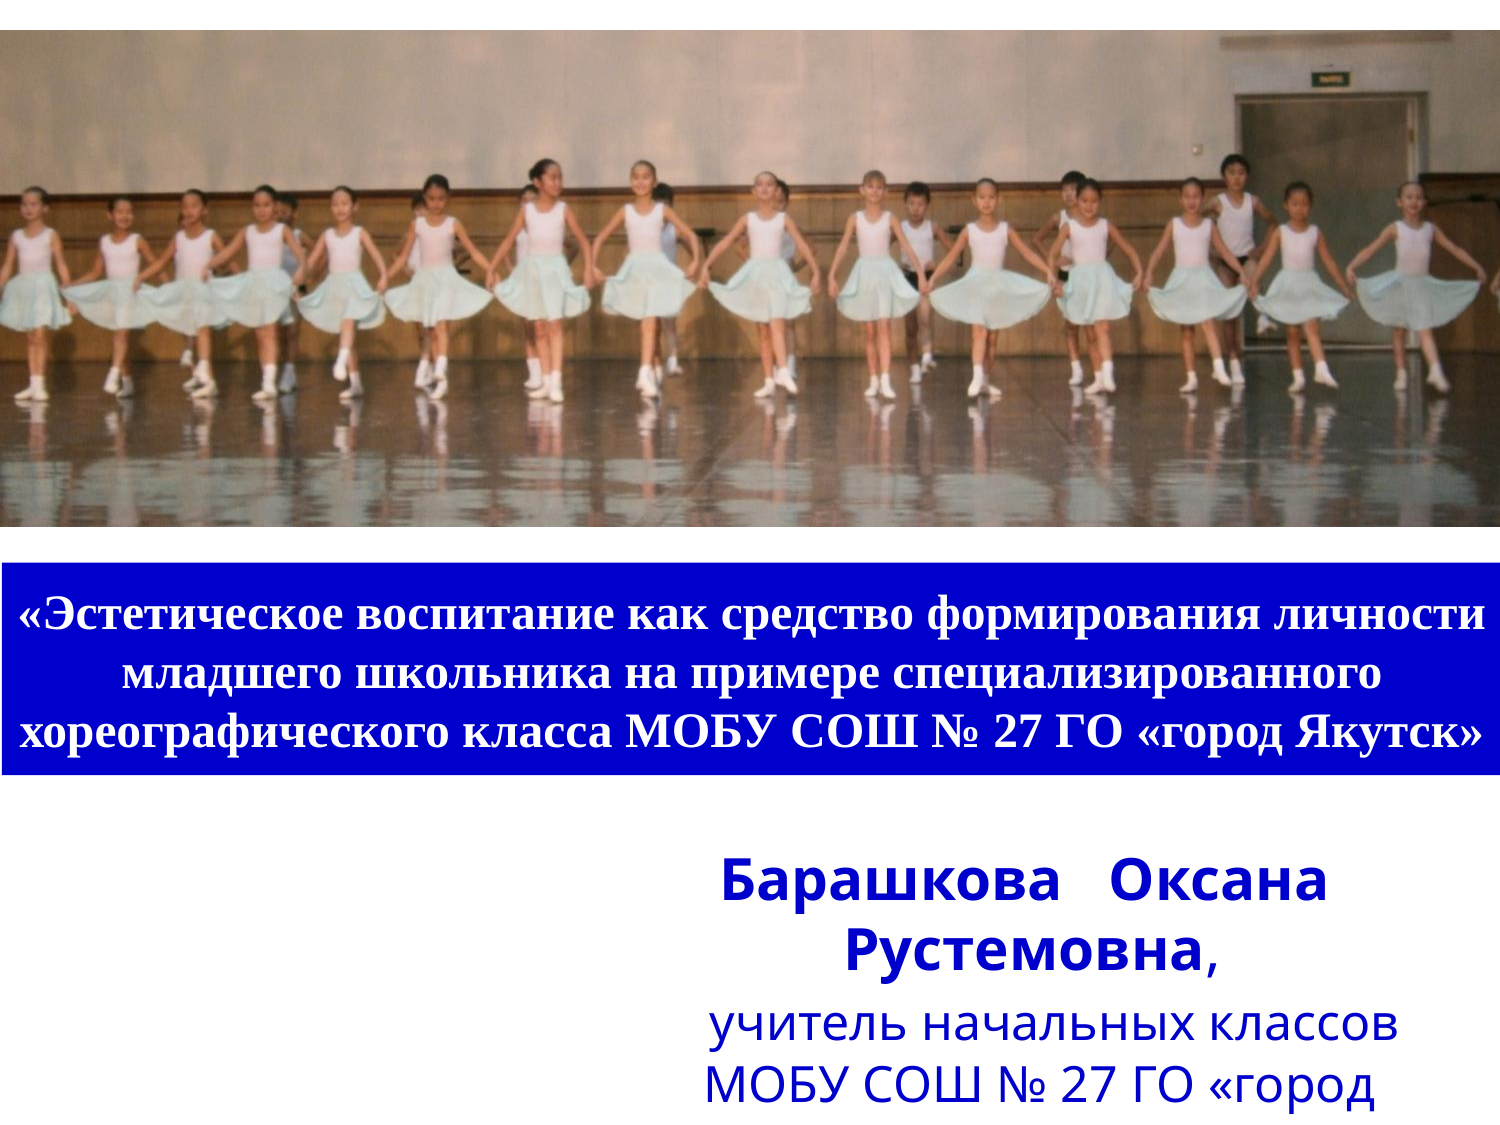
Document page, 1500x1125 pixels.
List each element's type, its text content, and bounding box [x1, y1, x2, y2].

title «Эстетическое воспитание как средство формирования личности младшего школьника на примере специализированного хореографического класса МОБУ СОШ № 27 ГО «город Якутск» [1, 562, 1500, 776]
picture [0, 30, 1500, 528]
text_box Барашкова Оксана Рустемовна, учитель начальных классов МОБУ СОШ № 27 ГО «город Якутск» [620, 834, 1459, 1125]
